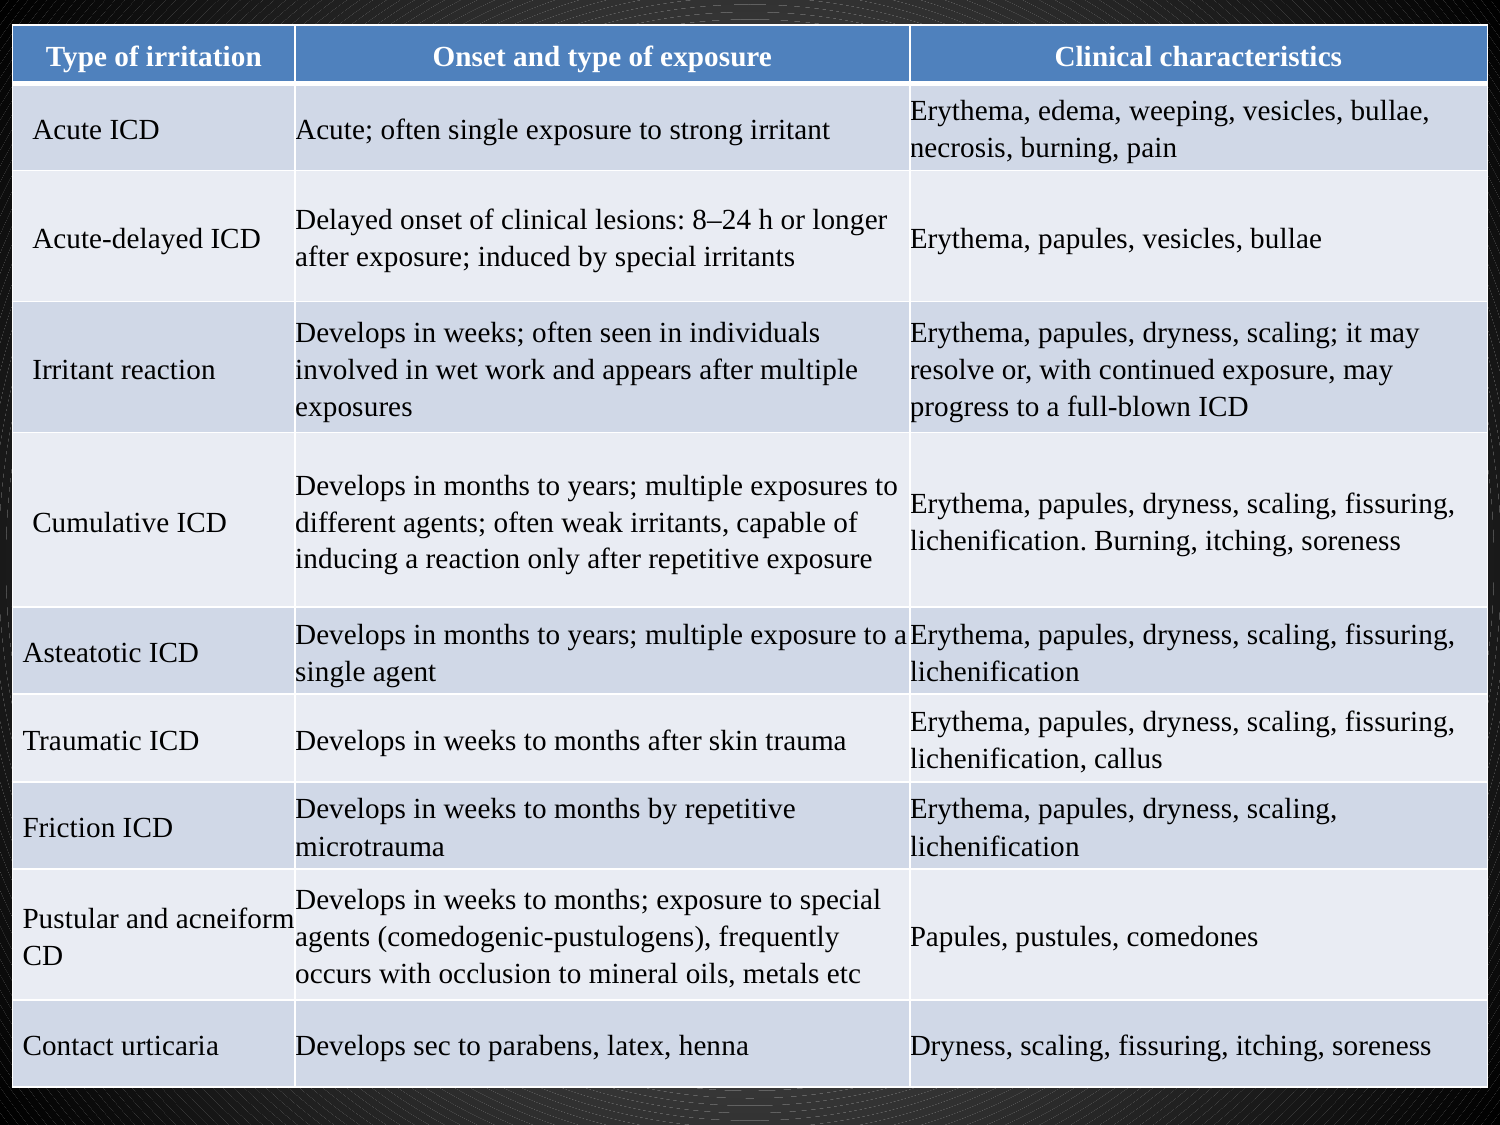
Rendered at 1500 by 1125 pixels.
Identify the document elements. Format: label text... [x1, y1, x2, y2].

table_header Type of irritation [13, 26, 294, 81]
table_cell Erythema, papules, vesicles, bullae [911, 171, 1487, 301]
table_cell Develops in weeks to months; exposure to special agents (comedogenic-pustulogens), frequently occurs with occlusion to mineral oils, metals etc [296, 870, 909, 999]
table_cell Develops sec to parabens, latex, henna [296, 1001, 909, 1086]
table_cell Acute ICD [13, 86, 294, 170]
table_cell Traumatic ICD [13, 695, 294, 781]
table_cell Cumulative ICD [13, 433, 294, 606]
table_cell Develops in weeks to months after skin trauma [296, 695, 909, 781]
table_cell Erythema, papules, dryness, scaling, fissuring, lichenification, callus [911, 695, 1487, 781]
table_cell Erythema, papules, dryness, scaling; it may resolve or, with continued exposure, may progress to a full-blown ICD [911, 302, 1487, 432]
table_header Clinical characteristics [911, 26, 1487, 81]
table_cell Papules, pustules, comedones [911, 870, 1487, 999]
table_cell Develops in weeks; often seen in individuals involved in wet work and appears after multiple exposures [296, 302, 909, 432]
table_cell Erythema, edema, weeping, vesicles, bullae, necrosis, burning, pain [911, 86, 1487, 170]
table_cell Irritant reaction [13, 302, 294, 432]
table_cell Acute-delayed ICD [13, 171, 294, 301]
table_cell Erythema, papules, dryness, scaling, fissuring, lichenification. Burning, itching, soreness [911, 433, 1487, 606]
table_cell Dryness, scaling, fissuring, itching, soreness [911, 1001, 1487, 1086]
table_cell Contact urticaria [13, 1001, 294, 1086]
table_cell Pustular and acneiform CD [13, 870, 294, 999]
table_cell Delayed onset of clinical lesions: 8–24 h or longer after exposure; induced by special irritants [296, 171, 909, 301]
table_cell Erythema, papules, dryness, scaling, fissuring, lichenification [911, 608, 1487, 693]
table_cell Asteatotic ICD [13, 608, 294, 693]
table_cell Acute; often single exposure to strong irritant [296, 86, 909, 170]
table_header Onset and type of exposure [296, 26, 909, 81]
table_cell Develops in months to years; multiple exposure to a single agent [296, 608, 909, 693]
table_cell Friction ICD [13, 783, 294, 868]
table_cell Erythema, papules, dryness, scaling, lichenification [911, 783, 1487, 868]
table_cell Develops in months to years; multiple exposures to different agents; often weak irritants, capable of inducing a reaction only after repetitive exposure [296, 433, 909, 606]
table_cell Develops in weeks to months by repetitive microtrauma [296, 783, 909, 868]
